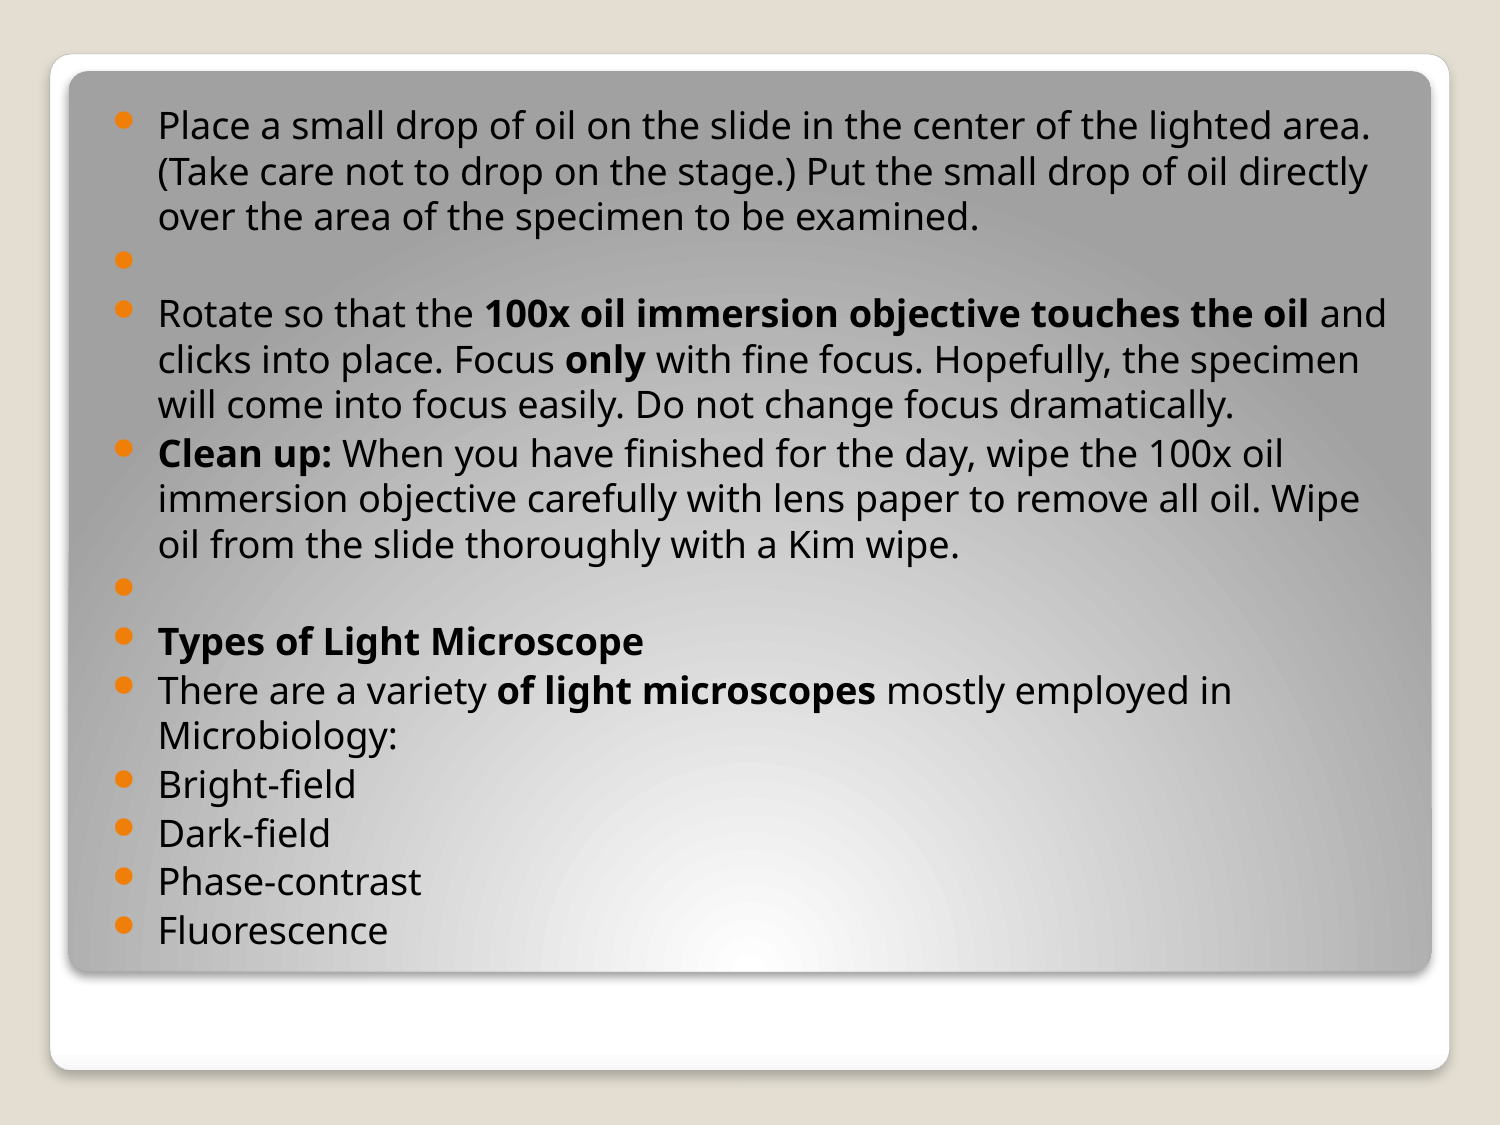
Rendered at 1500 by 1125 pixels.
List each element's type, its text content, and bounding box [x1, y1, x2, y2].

list Place a small drop of oil on the slide in the center of the lighted area. (Take care not to drop on the stage.) Put the small drop of oil directly over the area of the specimen to be examined. Rotate so that the 100x oil immersion objective touches the oil and clicks into place. Focus only with fine focus. Hopefully, the specimen will come into focus easily. Do not change focus dramatically. Clean up: When you have finished for the day, wipe the 100x oil immersion objective carefully with lens paper to remove all oil. Wipe oil from the slide thoroughly with a Kim wipe. Types of Light Microscope There are a variety of light microscopes mostly employed in Microbiology: Bright-field Dark-field Phase-contrast Fluorescence [82, 86, 1425, 963]
